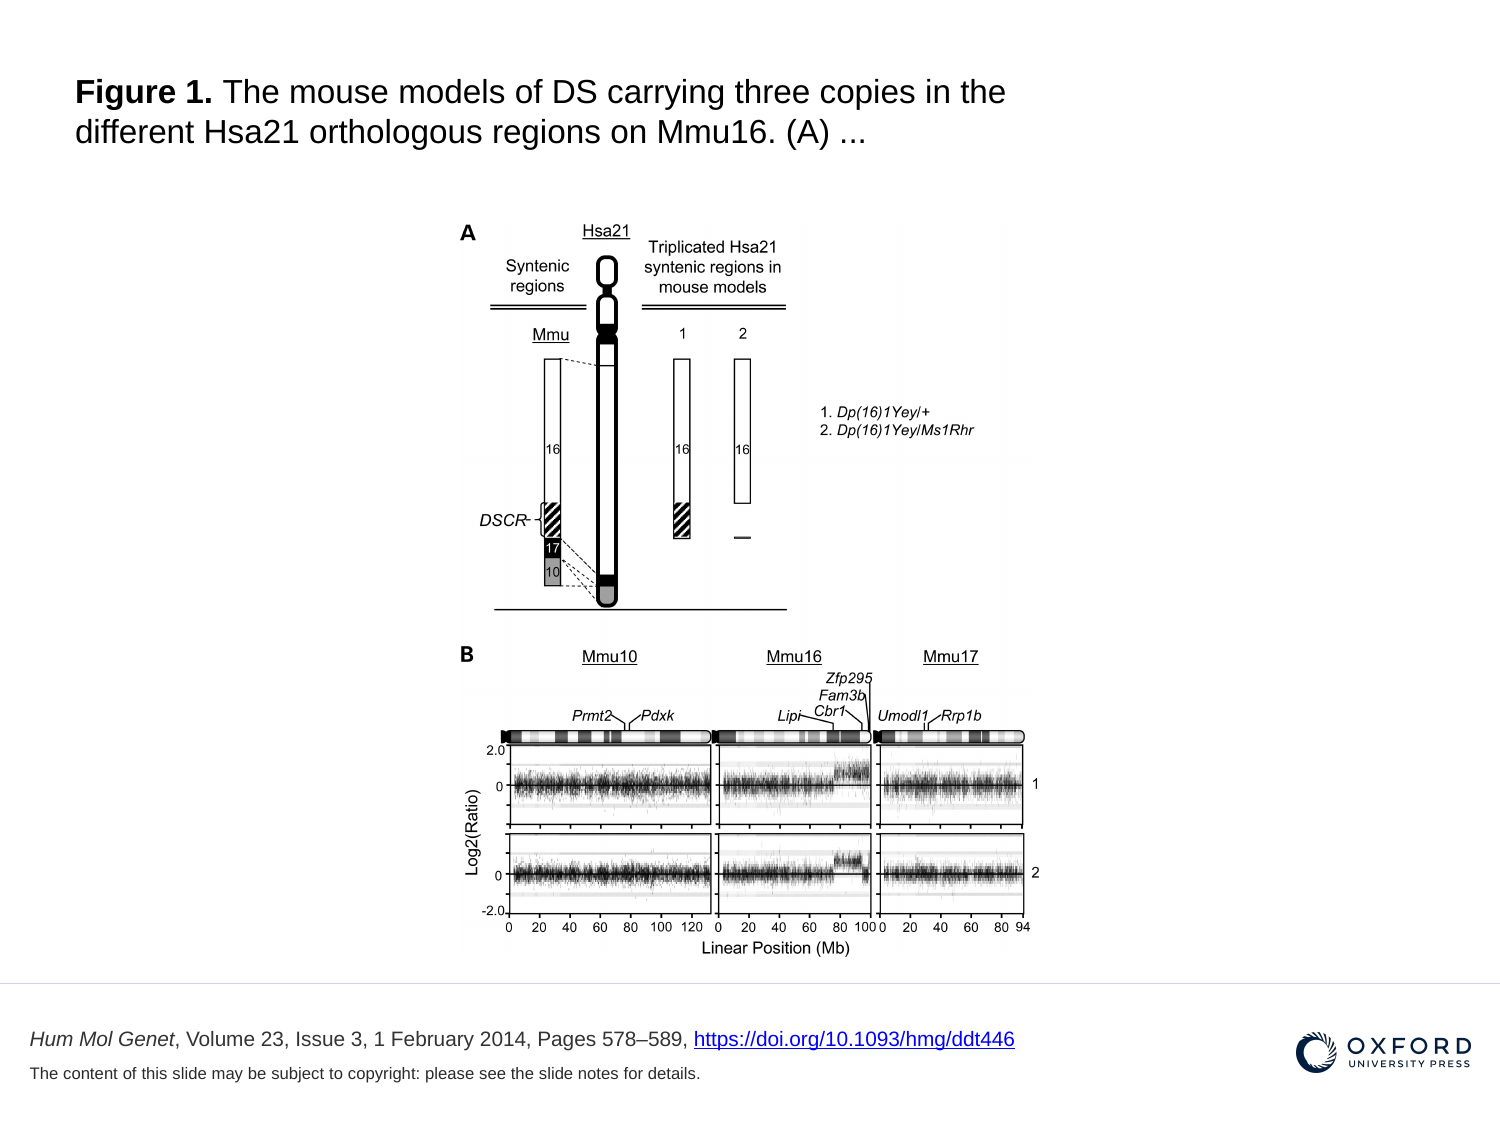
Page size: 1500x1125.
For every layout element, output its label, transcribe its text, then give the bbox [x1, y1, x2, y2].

picture [460, 224, 1039, 957]
title Figure 1. The mouse models of DS carrying three copies in the different Hsa21 orthologous regions on Mmu16. (A) ... [75, 69, 1078, 171]
picture [1296, 1032, 1471, 1073]
footer Hum Mol Genet, Volume 23, Issue 3, 1 February 2014, Pages 578–589, https://doi.org/10.1093/hmg/ddt446 The content of this slide may be subject to copyright: please see the slide notes for details. [0, 983, 1260, 1125]
